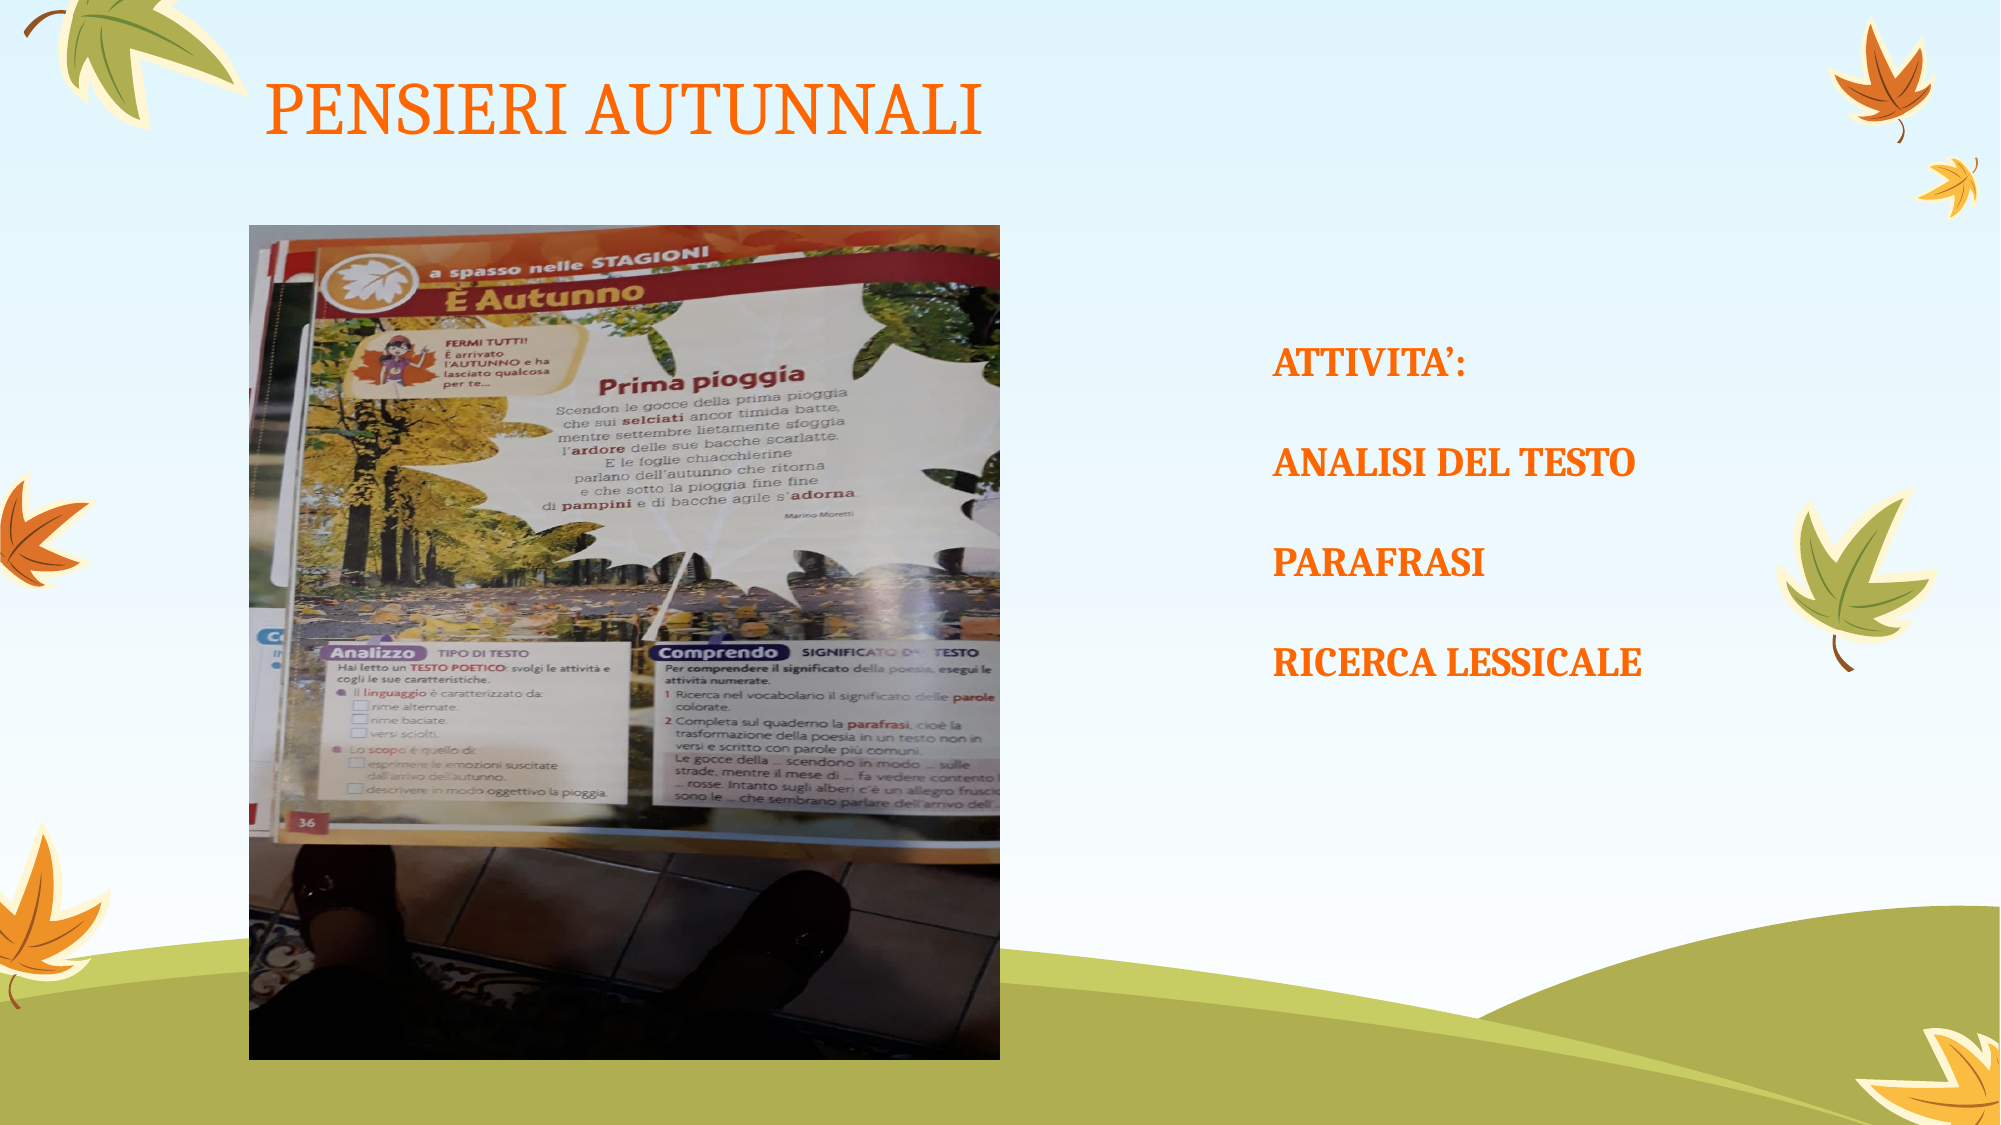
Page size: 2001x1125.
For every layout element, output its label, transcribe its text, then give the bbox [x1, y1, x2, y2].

list ATTIVITA’: ANALISI DEL TESTO PARAFRASI RICERCA LESSICALE [1257, 244, 1749, 775]
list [249, 225, 1000, 1060]
title PENSIERI AUTUNNALI [249, 42, 1099, 159]
